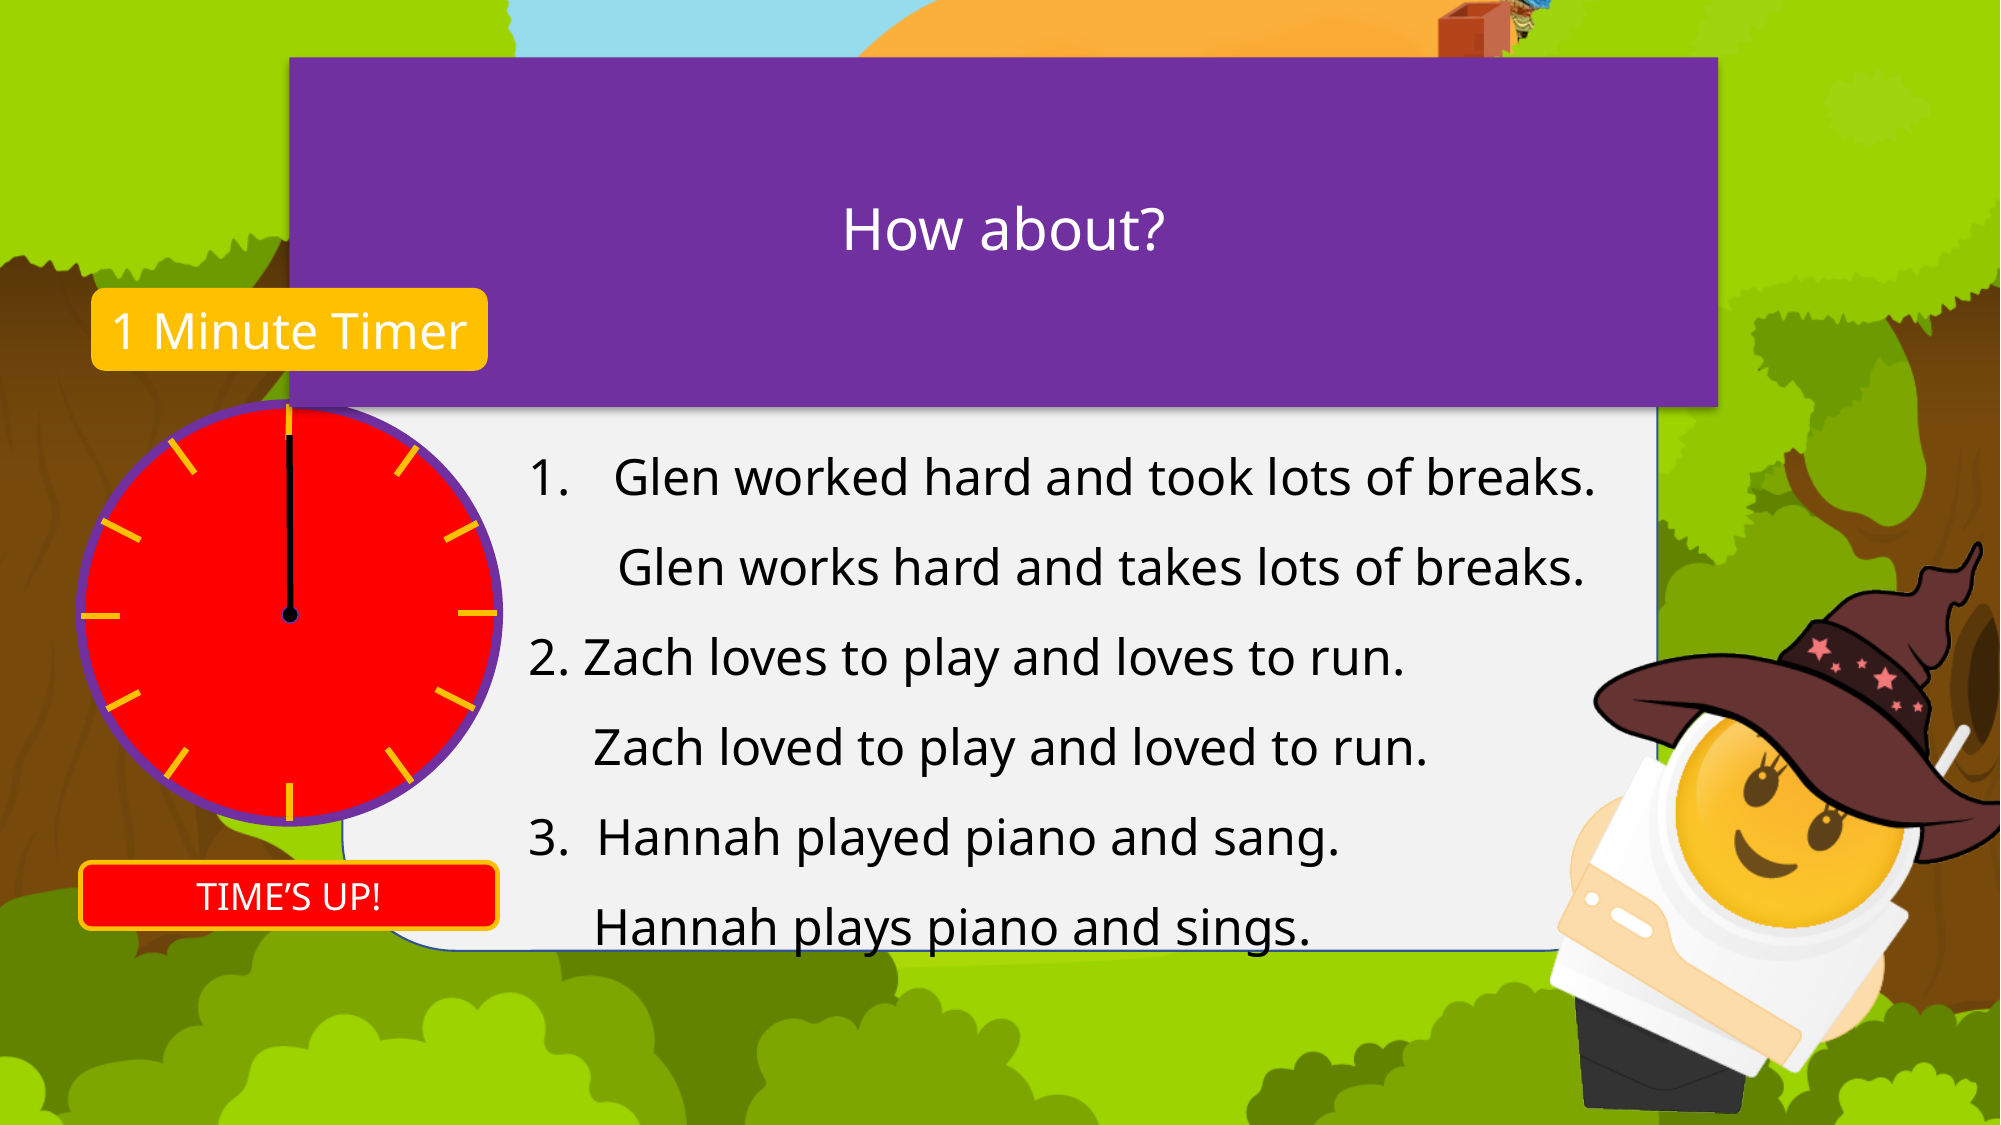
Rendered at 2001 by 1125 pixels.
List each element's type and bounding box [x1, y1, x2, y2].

text_box [444, 522, 478, 541]
text_box [101, 520, 141, 541]
picture [0, 0, 2000, 1125]
text_box [396, 446, 417, 476]
text_box [166, 748, 187, 778]
text_box [106, 691, 140, 710]
text_box [387, 748, 412, 783]
text_box [436, 689, 475, 709]
text_box [170, 439, 195, 474]
